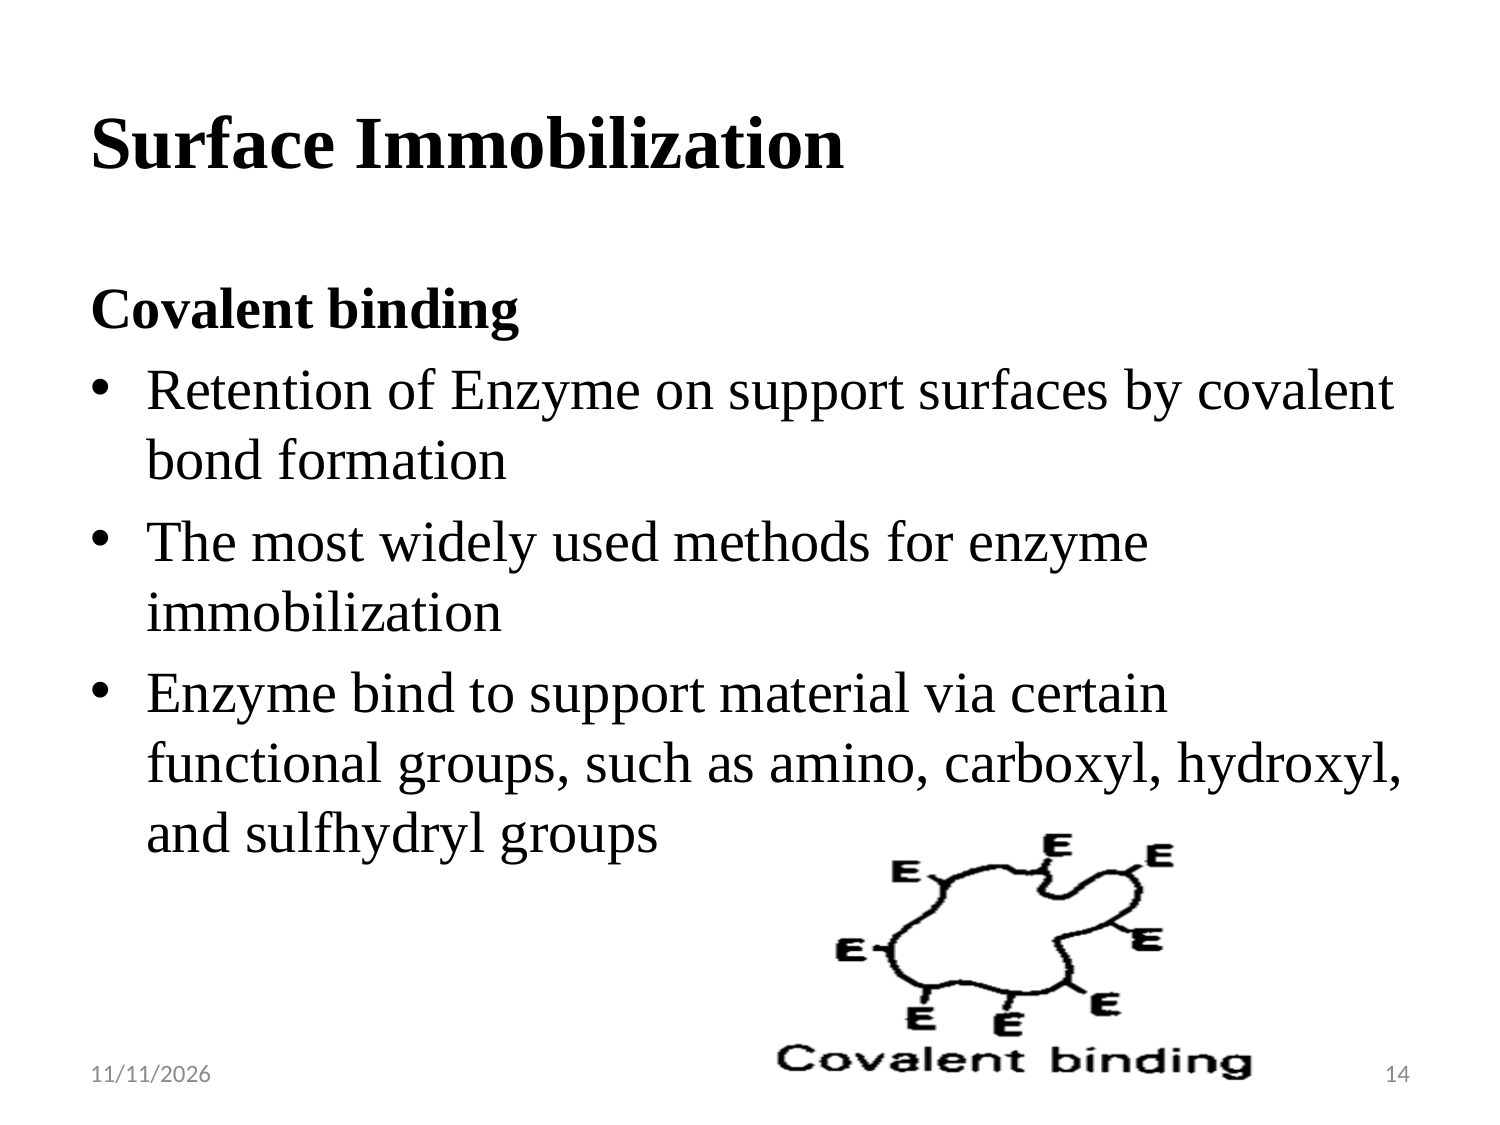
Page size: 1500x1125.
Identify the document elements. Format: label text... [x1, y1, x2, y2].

title Surface Immobilization [75, 45, 1425, 233]
picture [774, 816, 1276, 1090]
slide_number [75, 1042, 425, 1103]
list Covalent binding Retention of Enzyme on support surfaces by covalent bond formation The most widely used methods for enzyme immobilization Enzyme bind to support material via certain functional groups, such as amino, carboxyl, hydroxyl, and sulfhydryl groups [75, 262, 1425, 1005]
slide_number 14 [1074, 1042, 1425, 1103]
